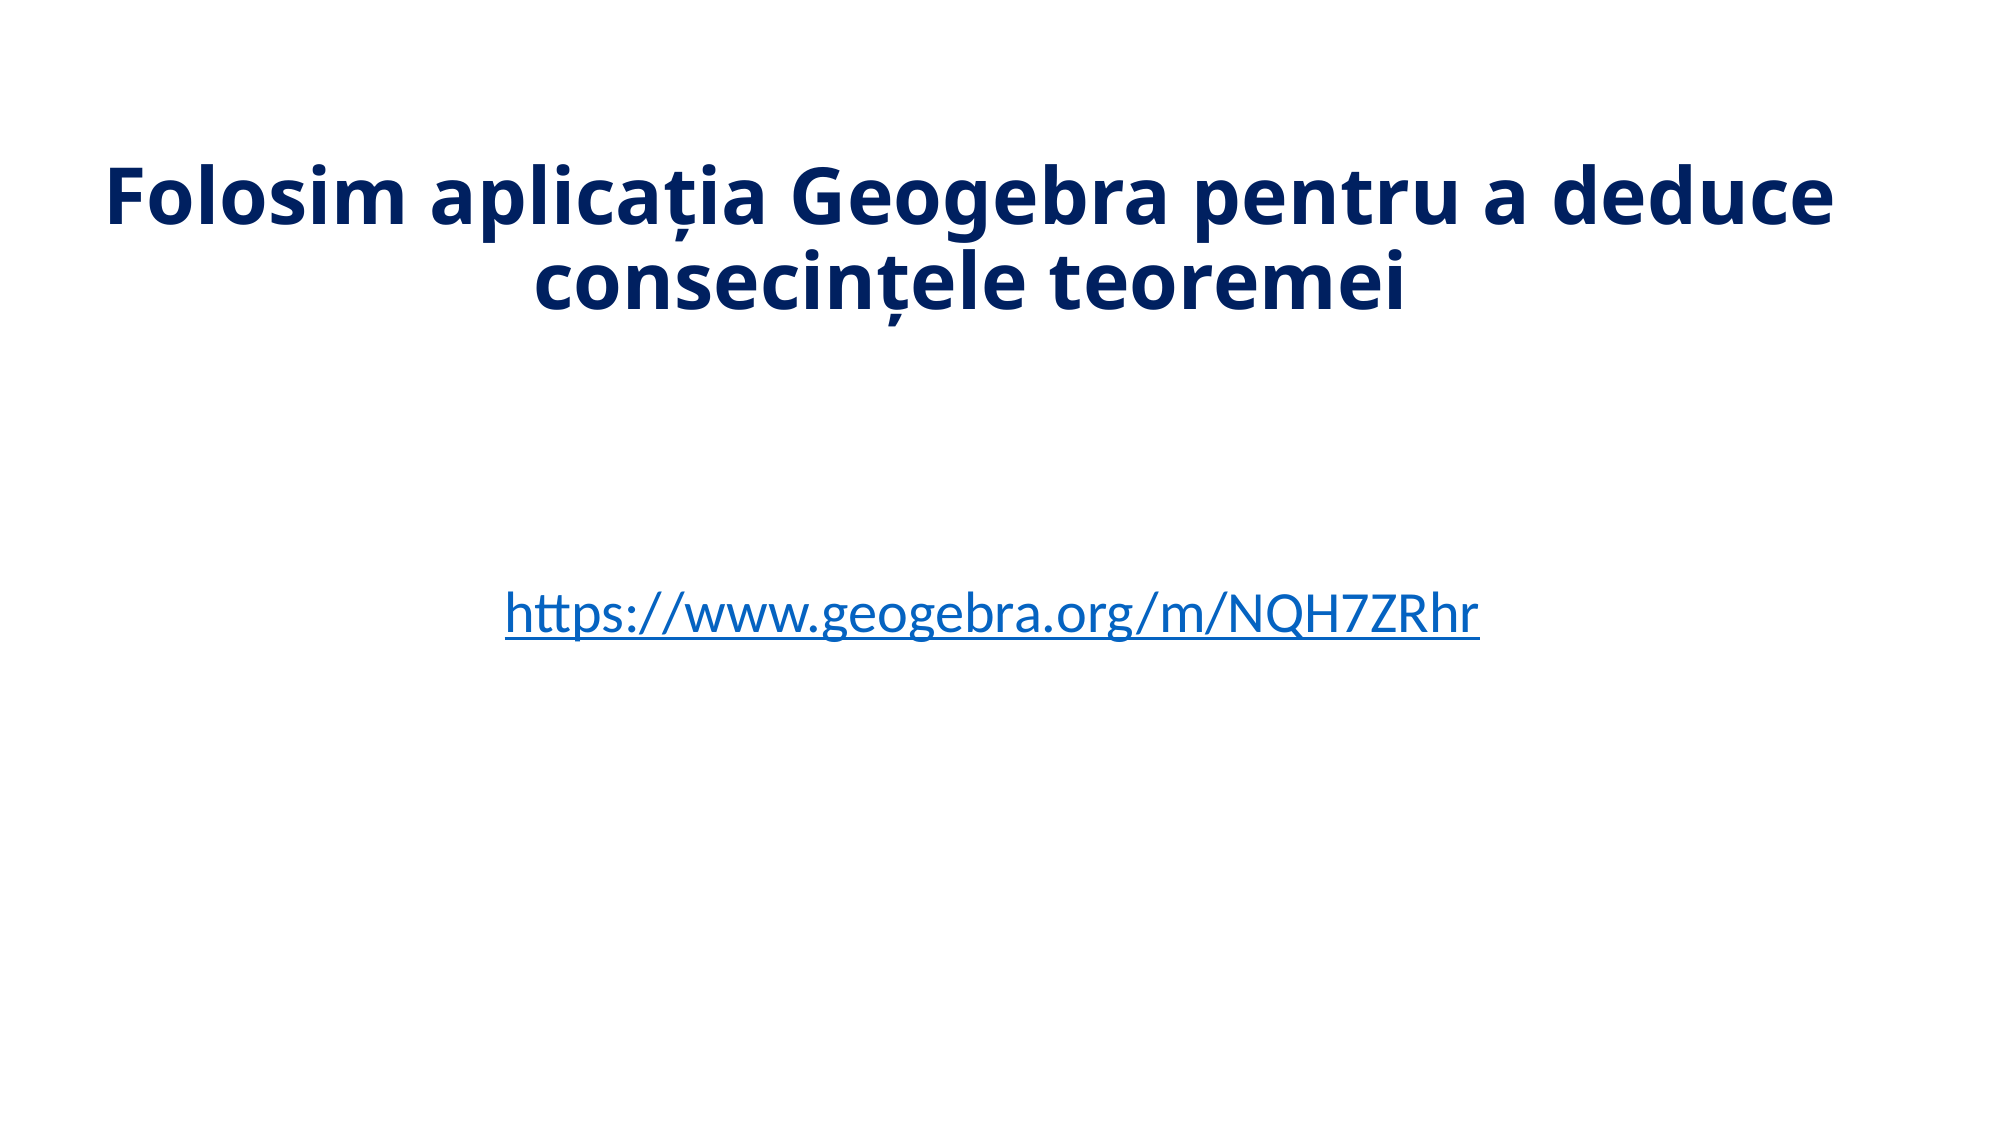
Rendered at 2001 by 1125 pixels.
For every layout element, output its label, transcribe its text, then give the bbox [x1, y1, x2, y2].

list https://www.geogebra.org/m/NQH7ZRhr [357, 575, 1615, 762]
title Folosim aplicația Geogebra pentru a deduce consecințele teoremei [75, 148, 1867, 335]
